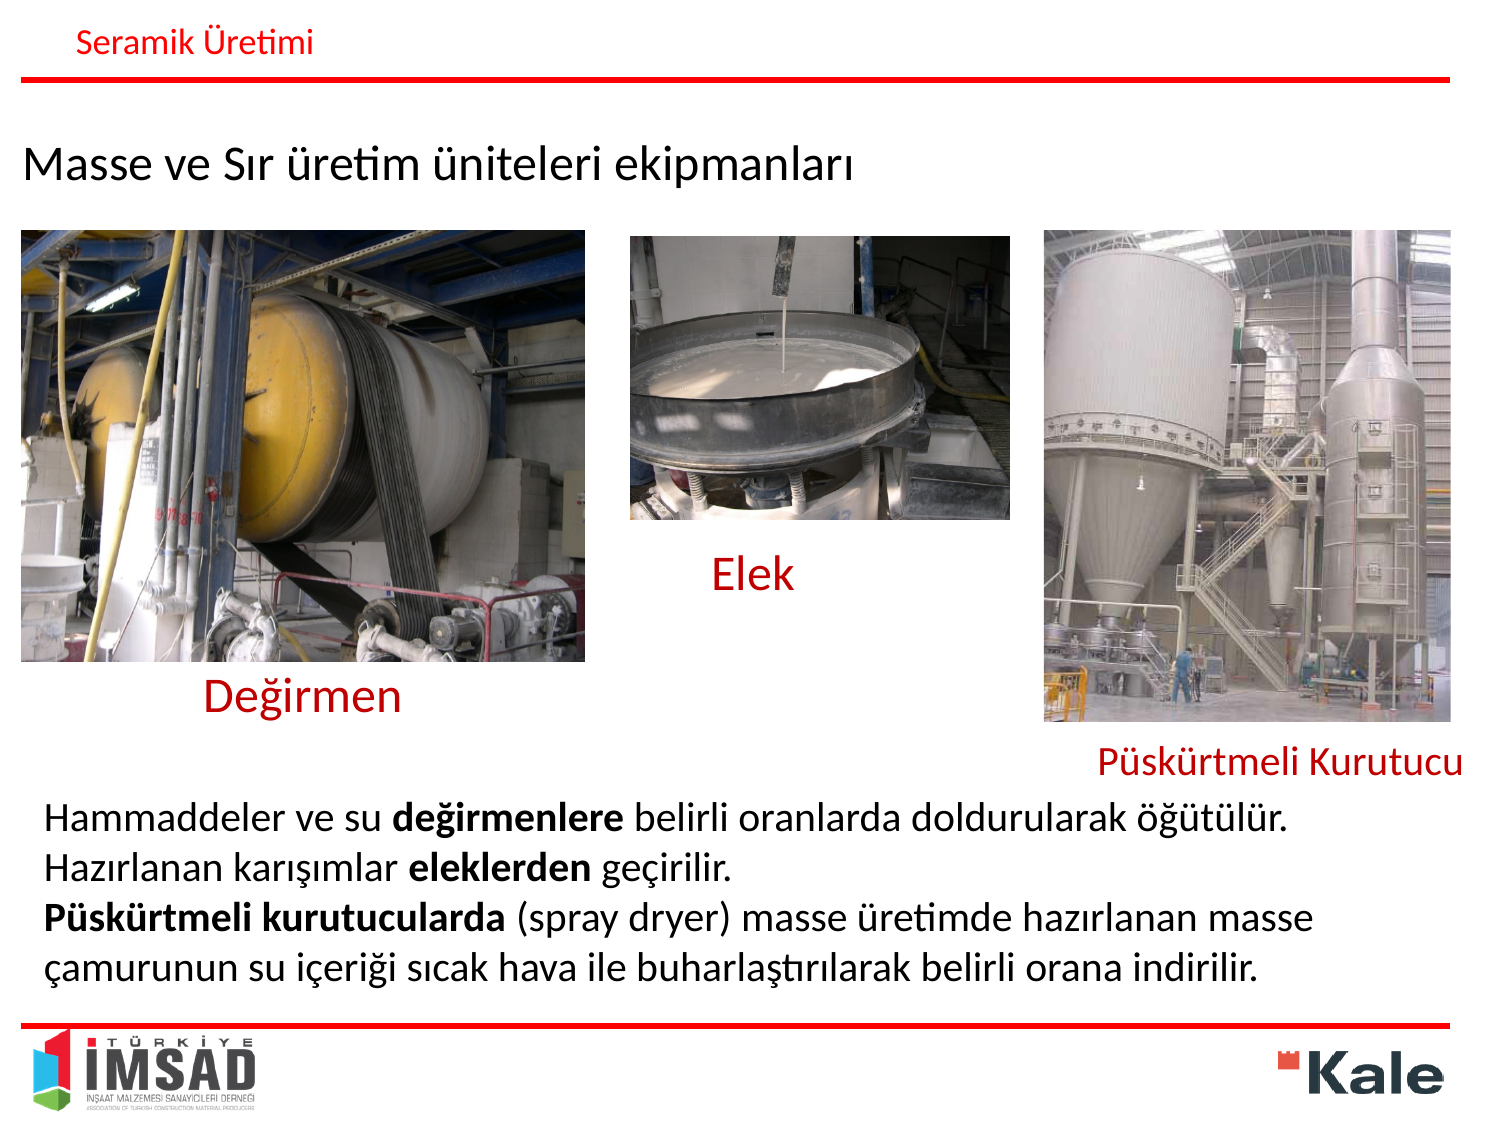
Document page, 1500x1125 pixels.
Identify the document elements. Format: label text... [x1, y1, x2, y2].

text_box Hammaddeler ve su değirmenlere belirli oranlarda doldurularak öğütülür. Hazırlanan karışımlar eleklerden geçirilir. Püskürtmeli kurutucularda (spray dryer) masse üretimde hazırlanan masse çamurunun su içeriği sıcak hava ile buharlaştırılarak belirli orana indirilir. [29, 782, 1400, 998]
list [20, 230, 585, 662]
picture [20, 1016, 267, 1125]
text_box Değirmen [188, 670, 418, 730]
text_box Masse ve Sır üretim üniteleri ekipmanları [8, 123, 1131, 198]
picture [1043, 230, 1451, 723]
text_box Elek [696, 532, 810, 608]
text_box Püskürtmeli Kurutucu [1082, 726, 1480, 792]
picture [1277, 1050, 1444, 1095]
title Seramik Üretimi [60, 10, 1411, 70]
picture [629, 236, 1010, 520]
